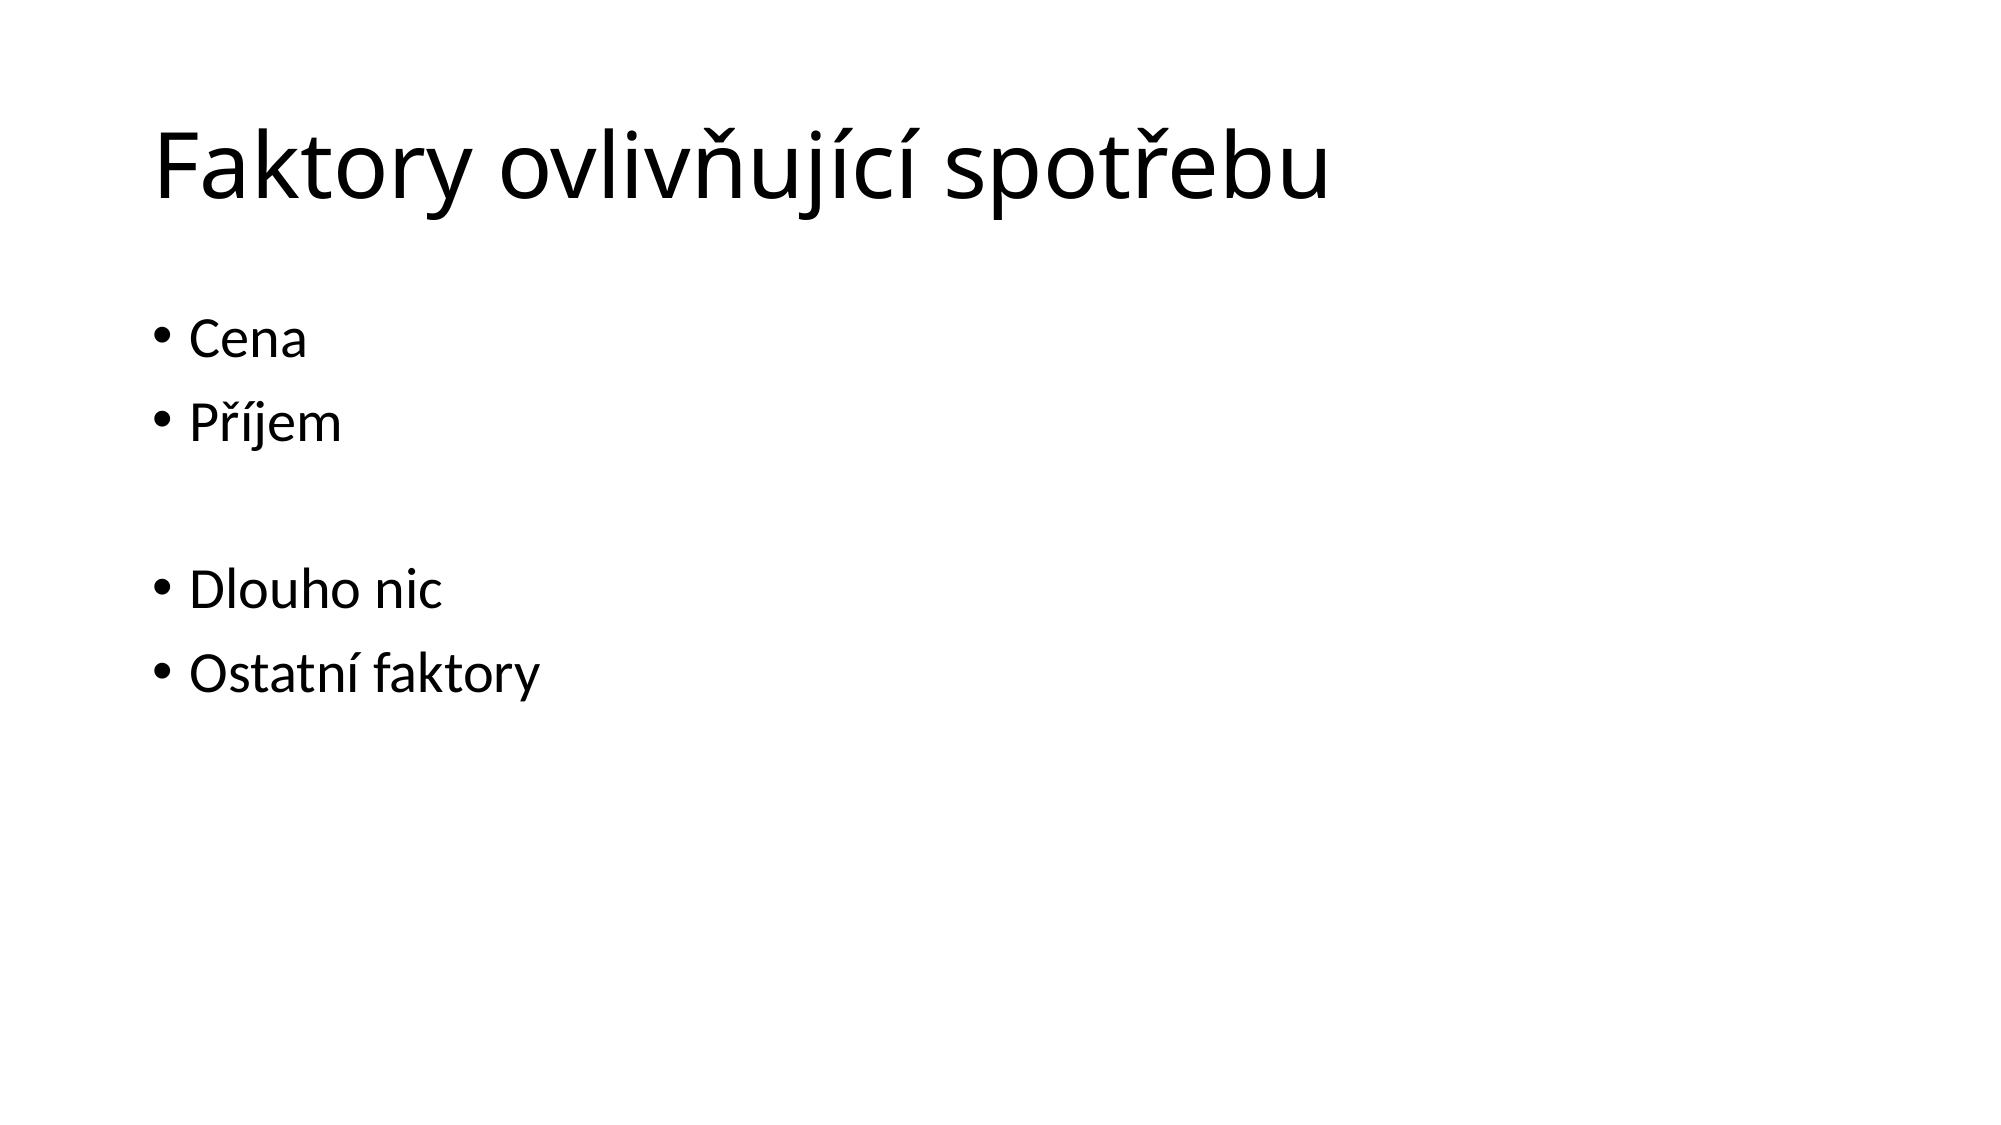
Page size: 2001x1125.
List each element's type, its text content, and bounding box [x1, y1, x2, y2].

title Faktory ovlivňující spotřebu [137, 59, 1863, 278]
list Cena Příjem Dlouho nic Ostatní faktory [137, 299, 1863, 1014]
